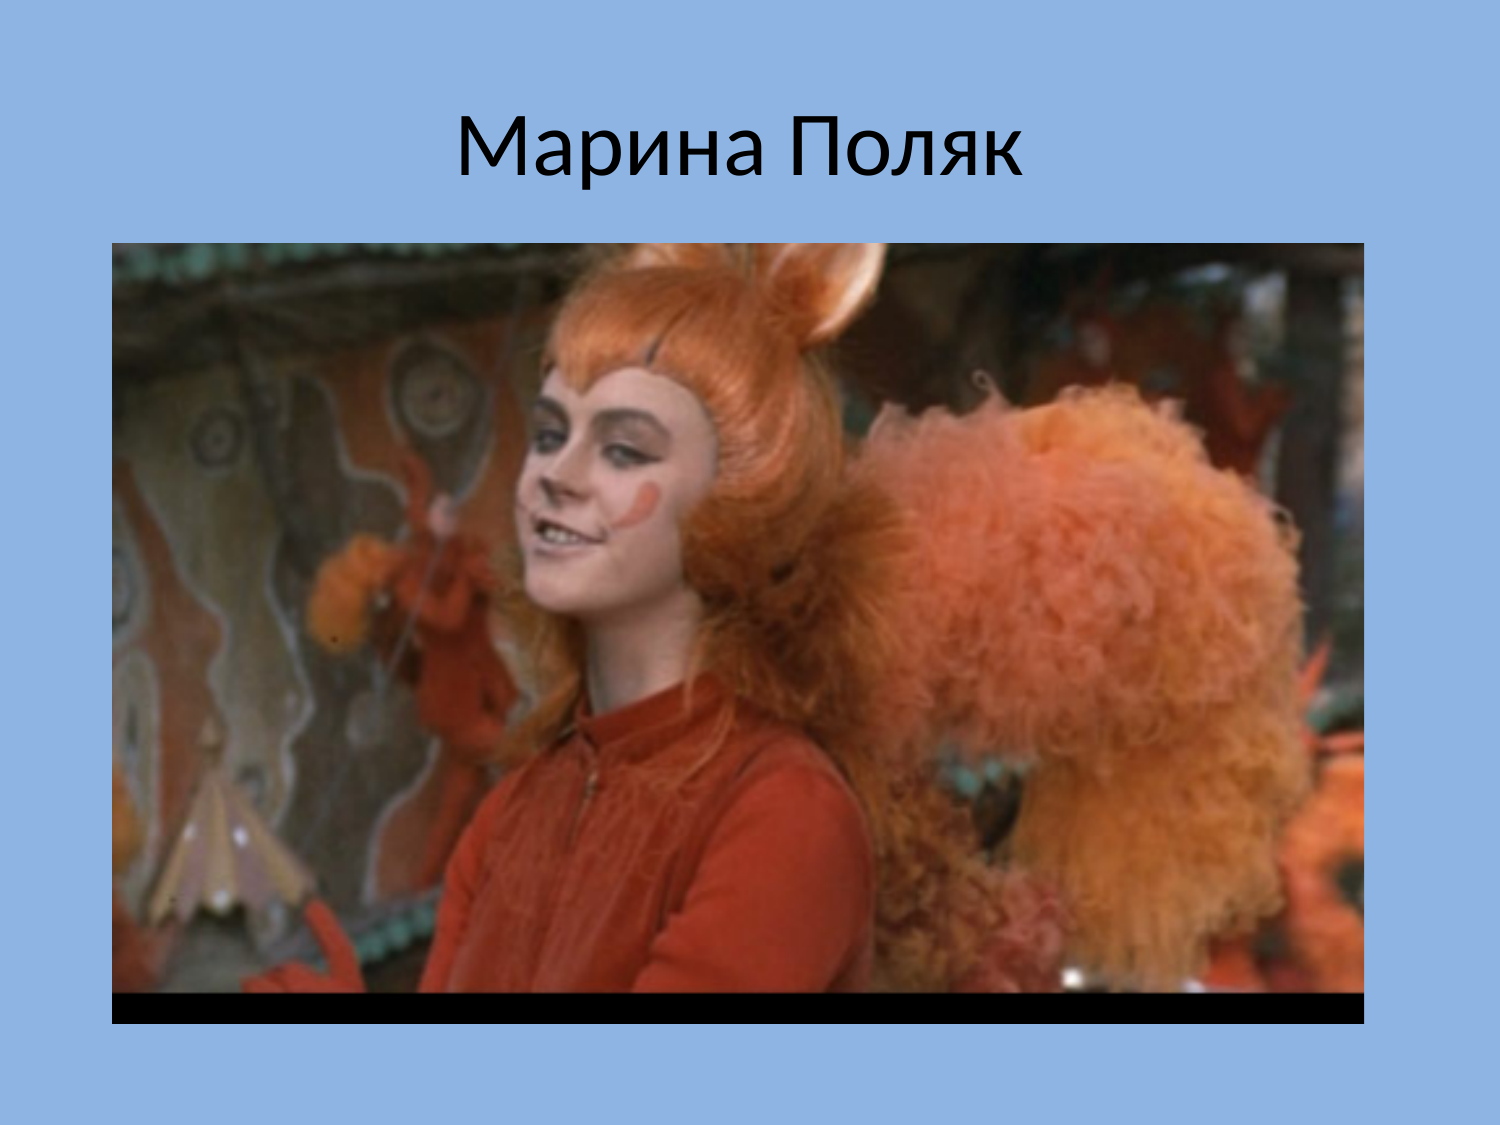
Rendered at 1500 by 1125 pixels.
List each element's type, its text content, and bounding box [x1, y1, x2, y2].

title Марина Поляк [75, 45, 1425, 233]
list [111, 243, 1365, 1024]
